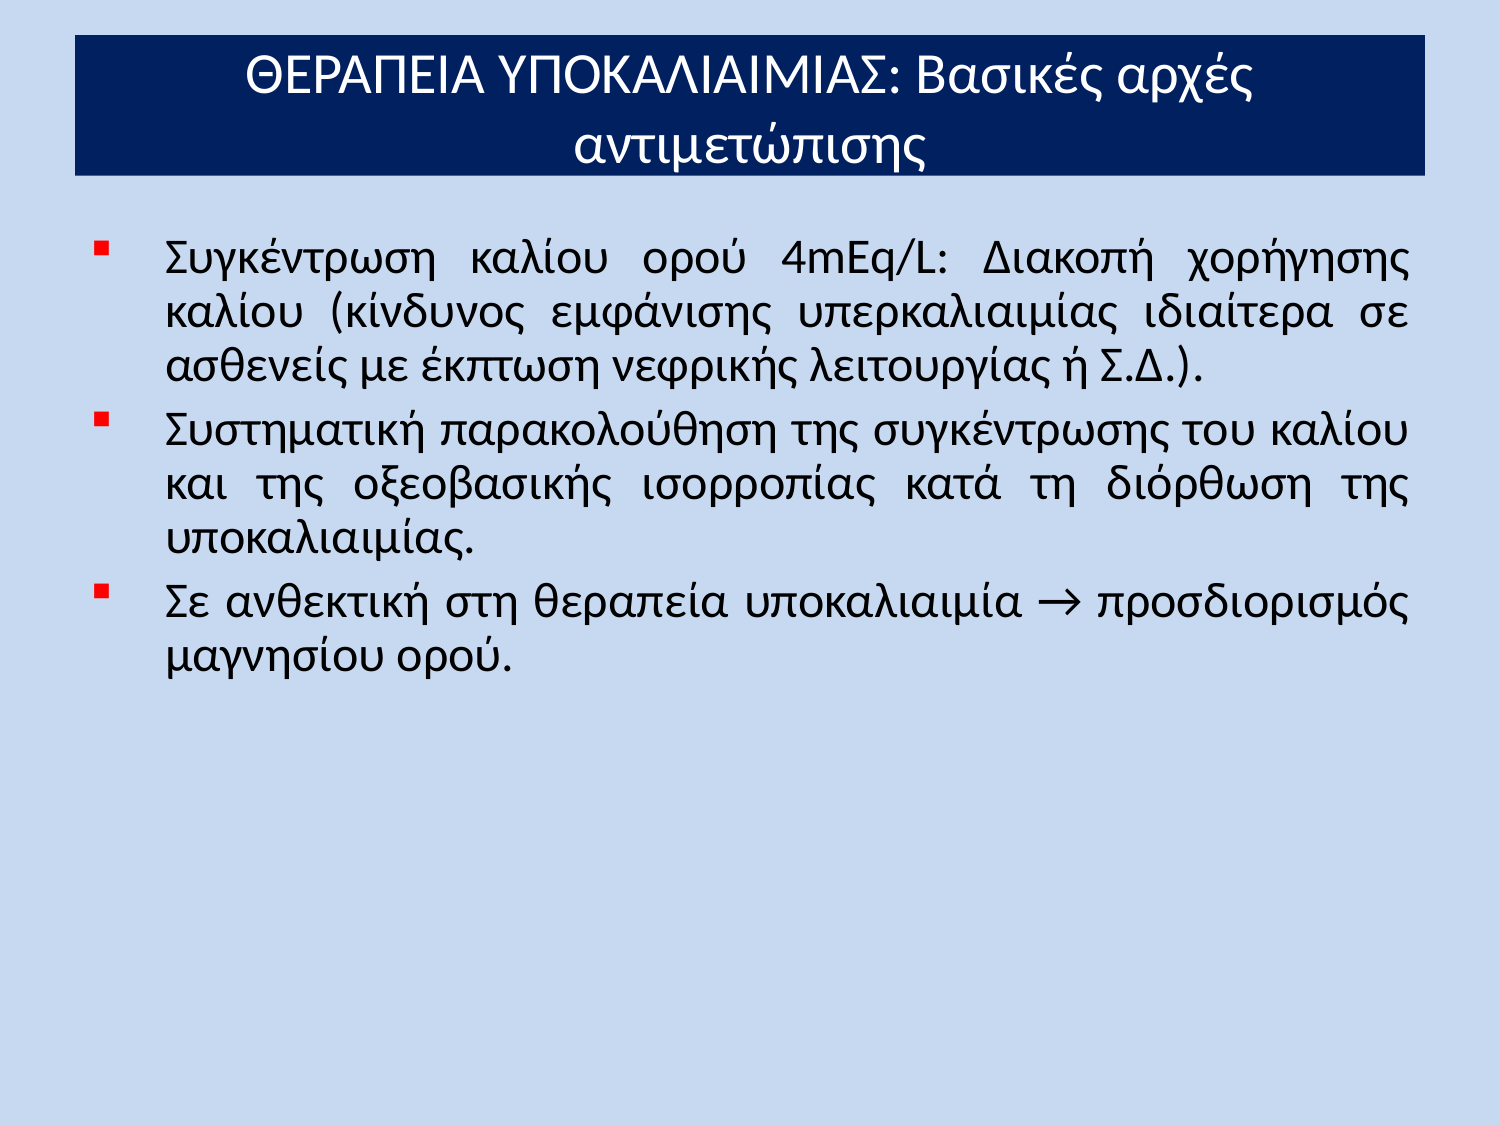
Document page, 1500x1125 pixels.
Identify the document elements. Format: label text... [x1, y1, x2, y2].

title ΘΕΡΑΠΕΙΑ ΥΠΟΚΑΛΙΑΙΜΙΑΣ: Βασικές αρχές αντιμετώπισης [75, 35, 1425, 176]
list Συγκέντρωση καλίου ορού 4mEq/L: Διακοπή χορήγησης καλίου (κίνδυνος εμφάνισης υπερκαλιαιμίας ιδιαίτερα σε ασθενείς με έκπτωση νεφρικής λειτουργίας ή Σ.Δ.). Συστηματική παρακολούθηση της συγκέντρωσης του καλίου και της οξεοβασικής ισορροπίας κατά τη διόρθωση της υποκαλιαιμίας. Σε ανθεκτική στη θεραπεία υποκαλιαιμία → προσδιορισμός μαγνησίου ορού. [75, 222, 1425, 1079]
